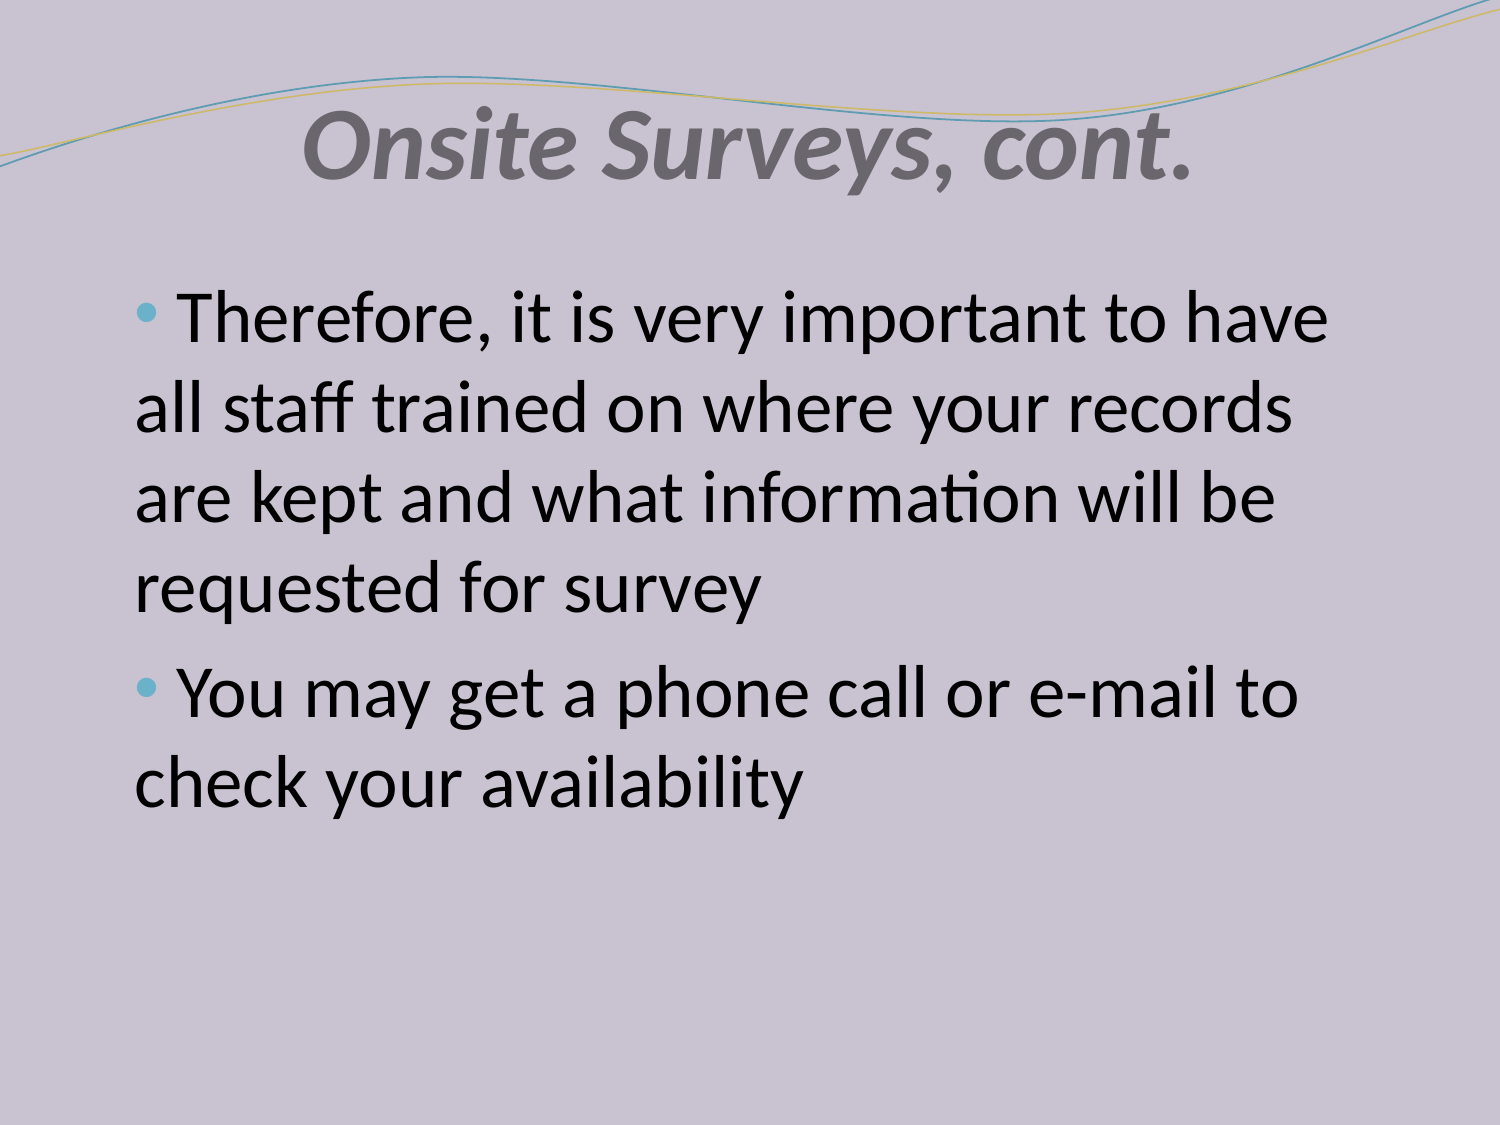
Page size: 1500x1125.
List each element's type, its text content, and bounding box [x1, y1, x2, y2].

title Onsite Surveys, cont. [75, 62, 1425, 200]
list Therefore, it is very important to have all staff trained on where your records are kept and what information will be requested for survey You may get a phone call or e-mail to check your availability [75, 200, 1425, 1088]
